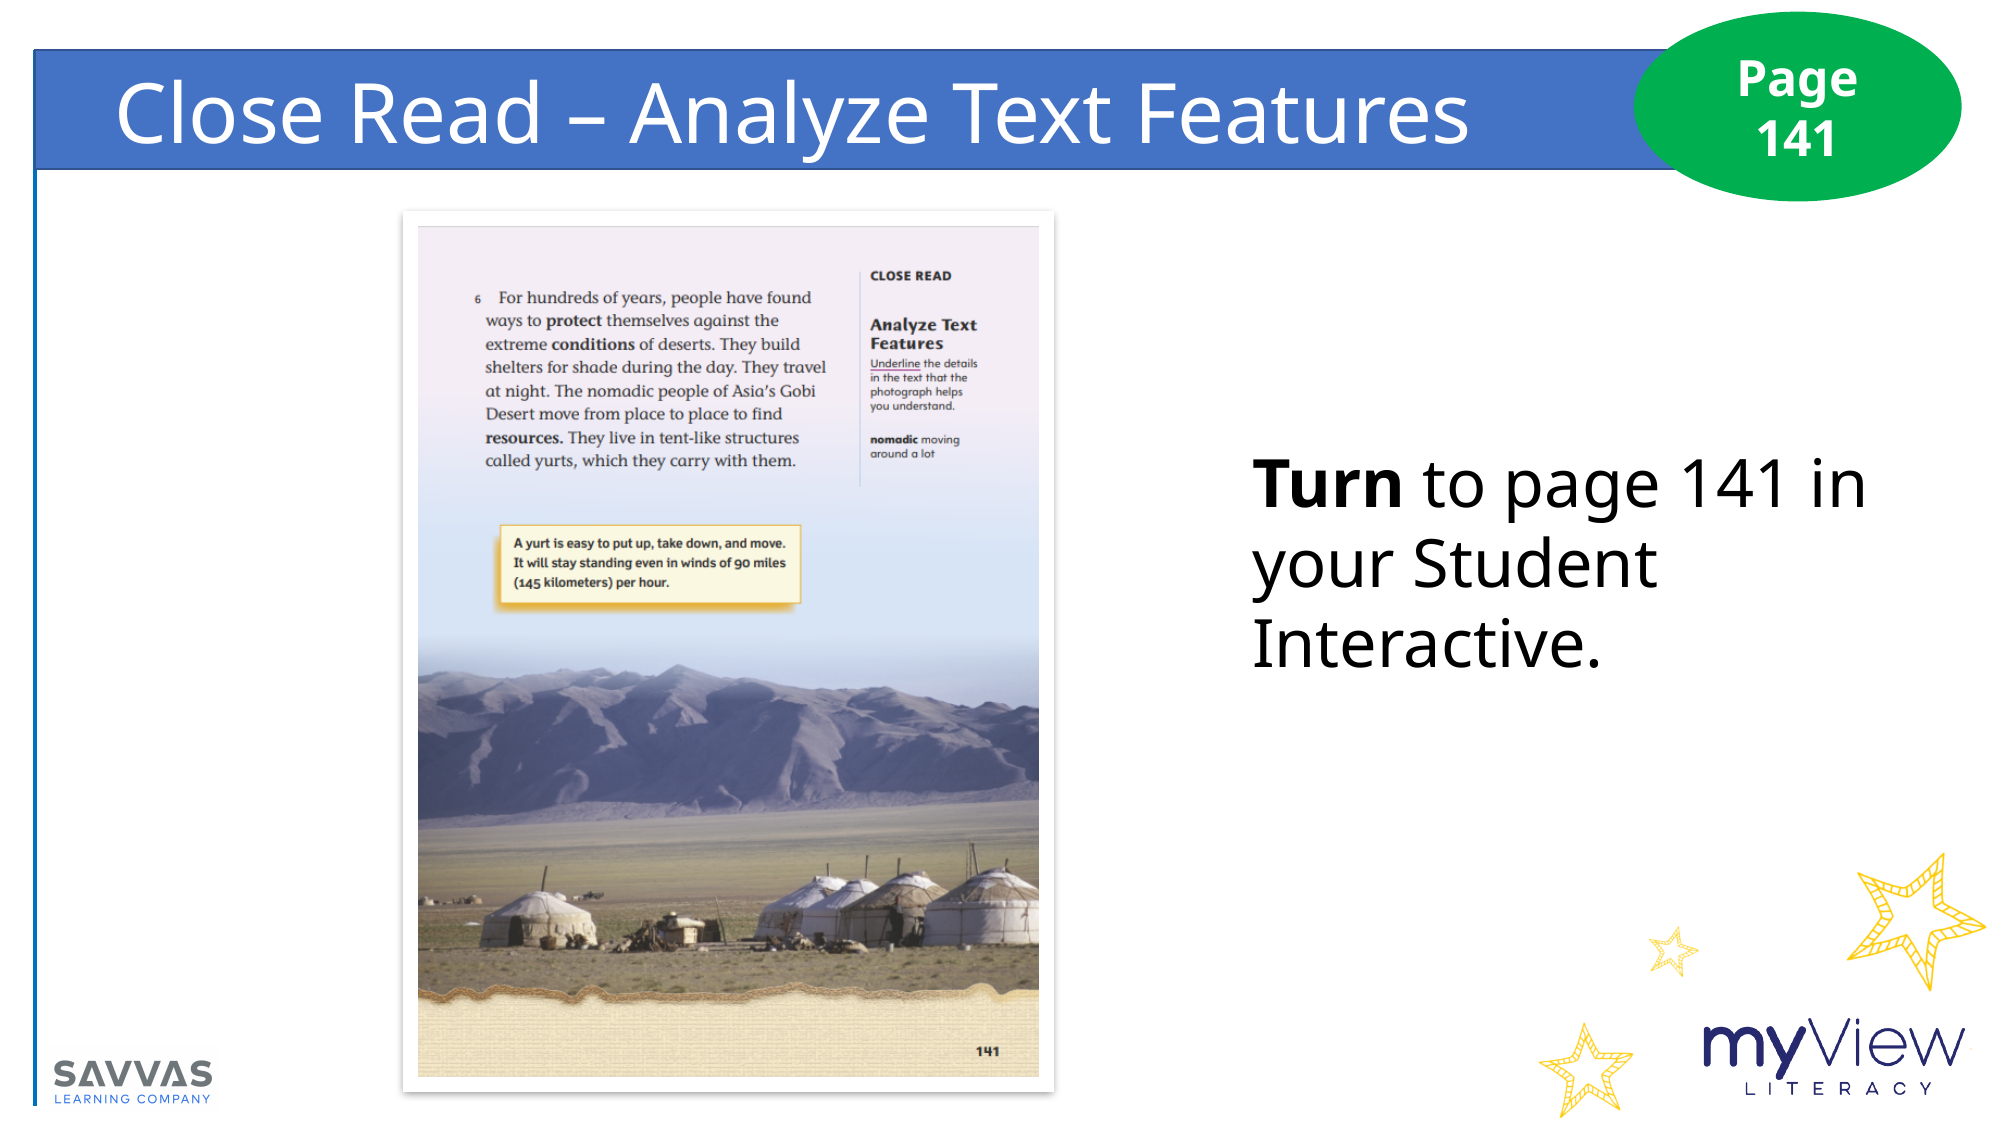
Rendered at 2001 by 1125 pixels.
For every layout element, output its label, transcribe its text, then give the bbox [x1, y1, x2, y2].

text_box Page 141 [1633, 11, 1962, 202]
text_box Turn to page 141 in your Student Interactive. [1237, 433, 1908, 689]
picture [417, 225, 1040, 1078]
text_box Close Read – Analyze Text Features [36, 49, 1674, 170]
picture [1509, 814, 2000, 1125]
picture [48, 1043, 220, 1113]
